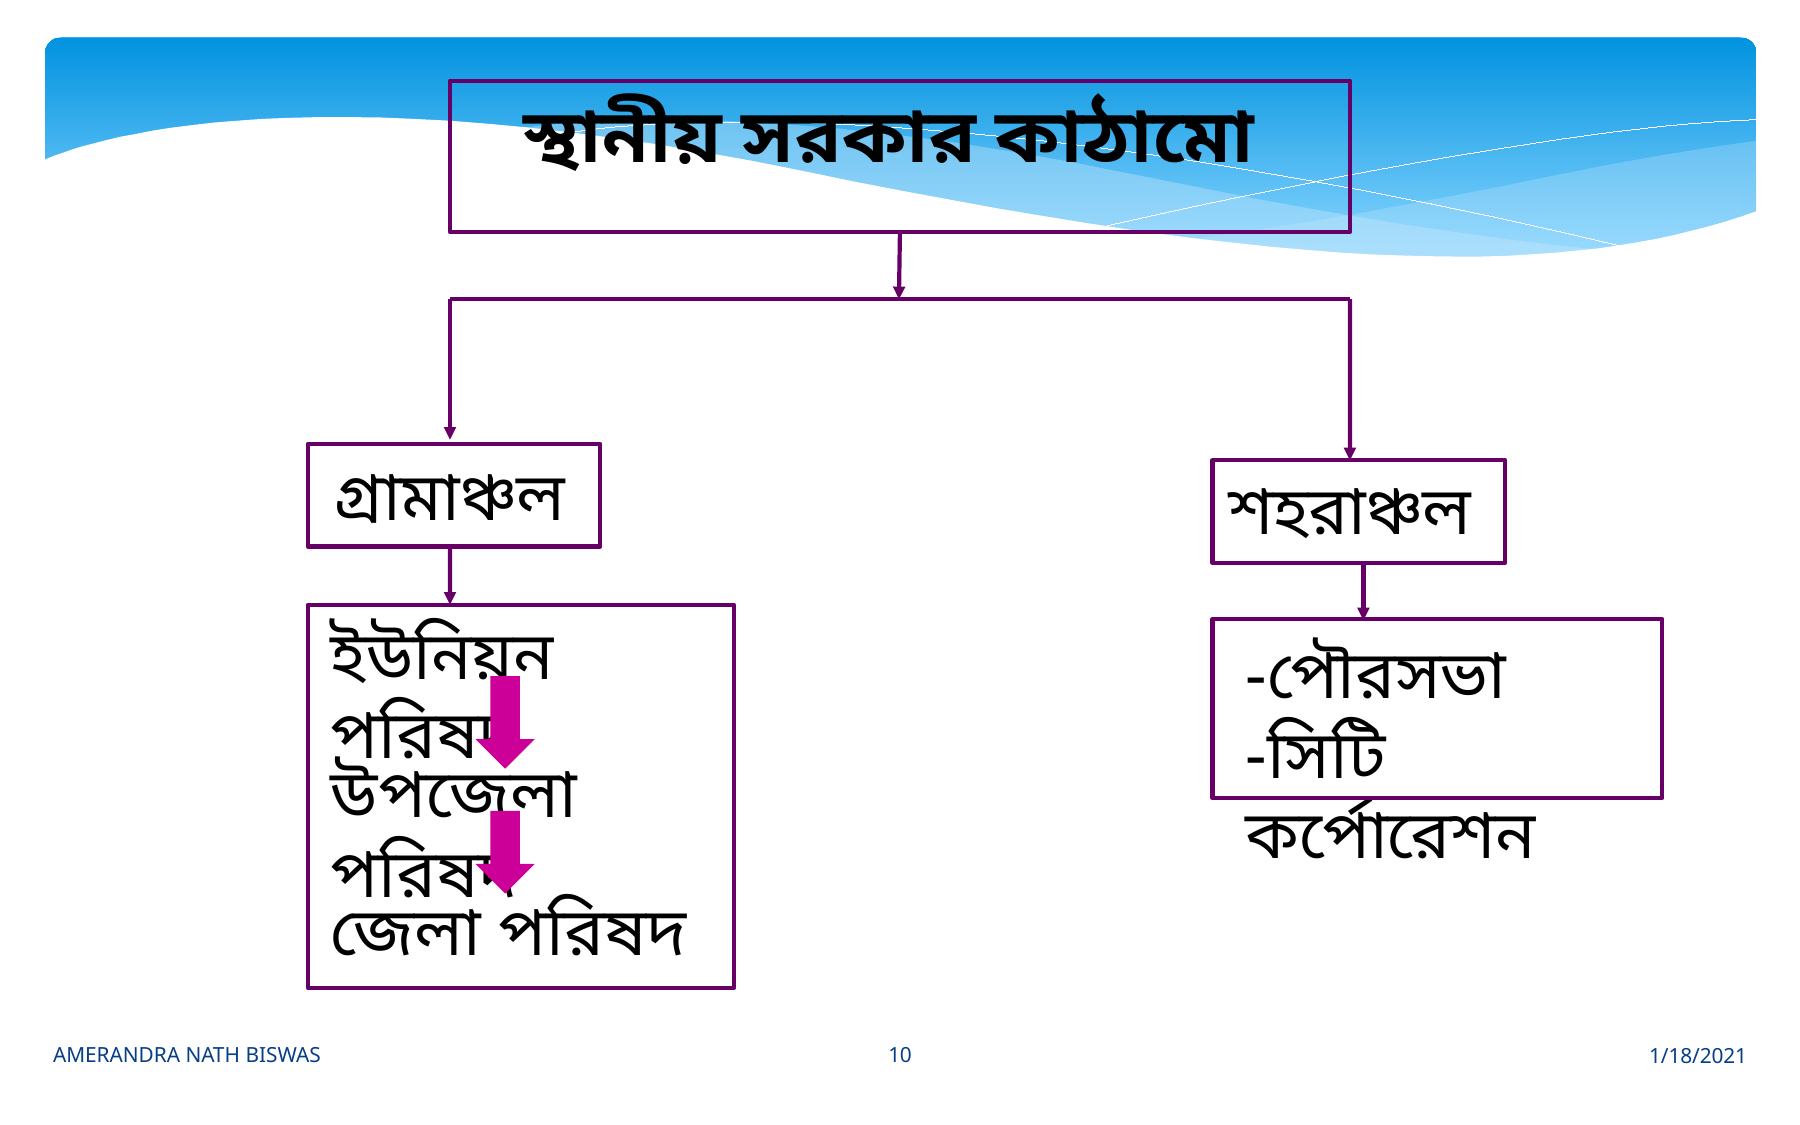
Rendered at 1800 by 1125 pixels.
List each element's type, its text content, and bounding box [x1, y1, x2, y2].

text_box -পৌরসভা -সিটি কর্পোরেশন [1230, 799, 1645, 880]
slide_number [1016, 1025, 1762, 1086]
text_box [1211, 618, 1664, 799]
footer AMERANDRA NATH BISWAS [38, 1025, 784, 1086]
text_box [1212, 460, 1506, 564]
text_box [306, 604, 735, 989]
slide_number 10 [785, 1025, 1015, 1086]
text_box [307, 443, 601, 547]
text_box [474, 674, 536, 770]
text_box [408, 80, 1390, 233]
text_box [474, 809, 536, 895]
